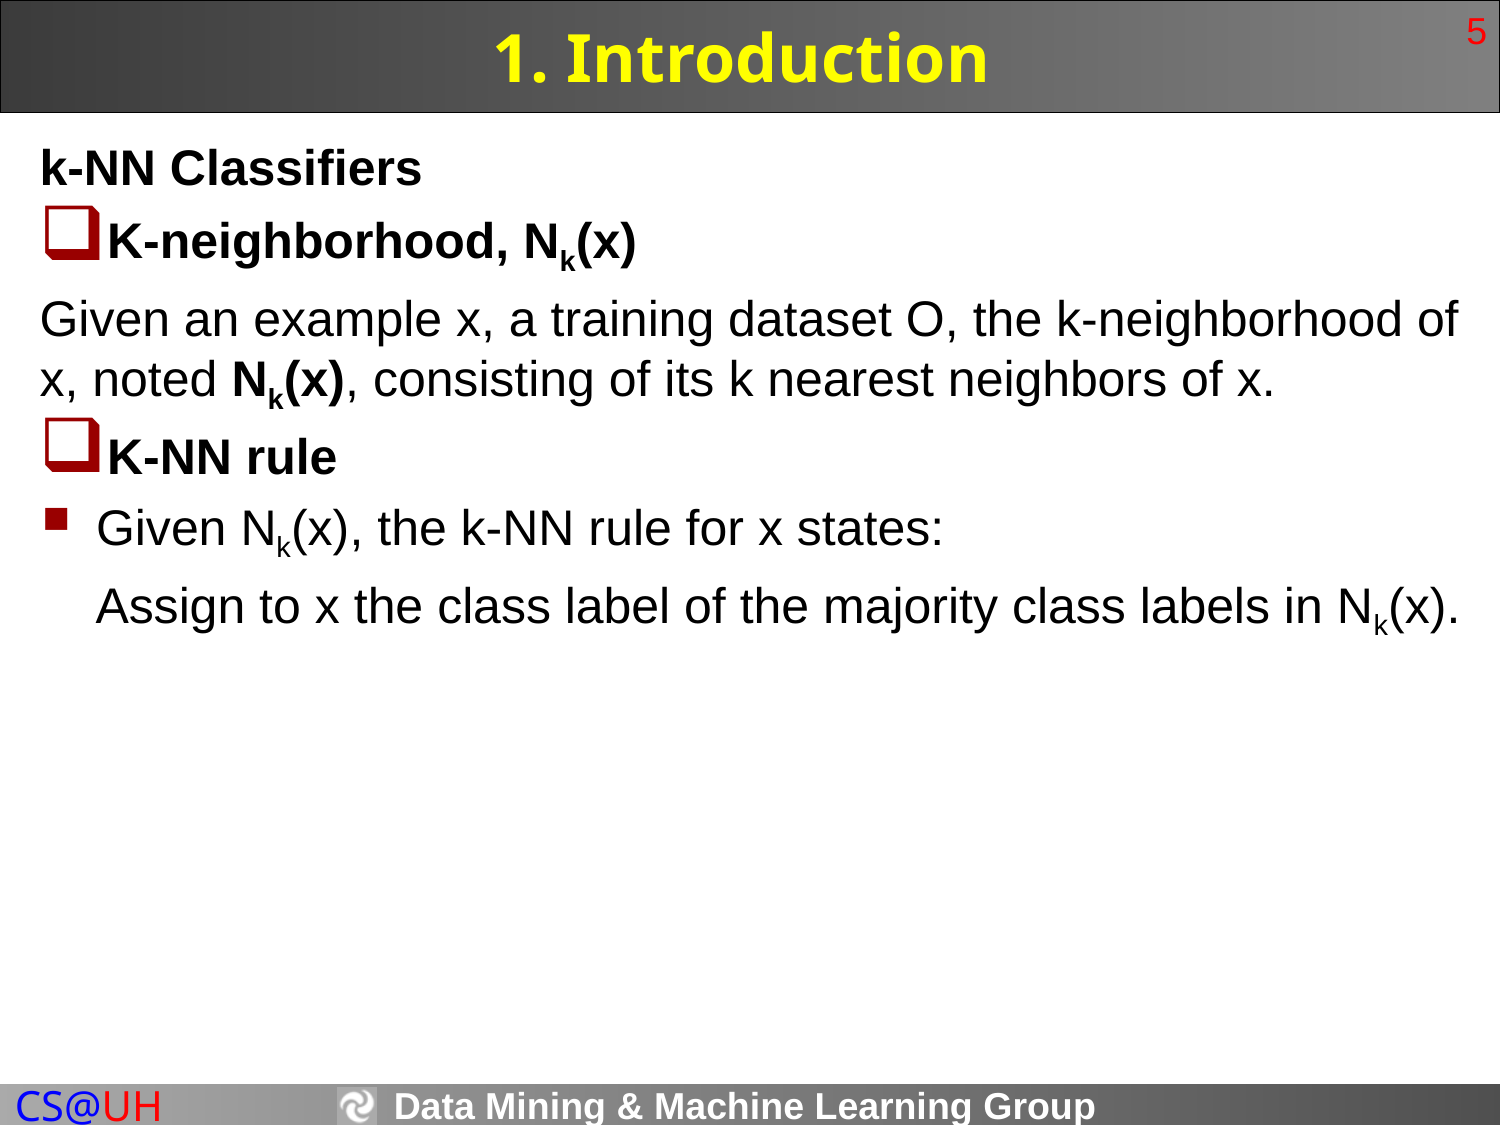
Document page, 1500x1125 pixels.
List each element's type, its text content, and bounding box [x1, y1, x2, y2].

text_box k-NN Classifiers [24, 127, 443, 203]
picture [337, 1087, 377, 1125]
text_box K-neighborhood, Nk(x) Given an example x, a training dataset O, the k-neighborhood of x, noted Nk(x), consisting of its k nearest neighbors of x. K-NN rule Given Nk(x), the k-NN rule for x states: Assign to x the class label of the majority class labels in Nk(x). [24, 124, 1500, 725]
title 1. Introduction [75, 0, 1425, 113]
text_box 5 [1451, 0, 1500, 60]
